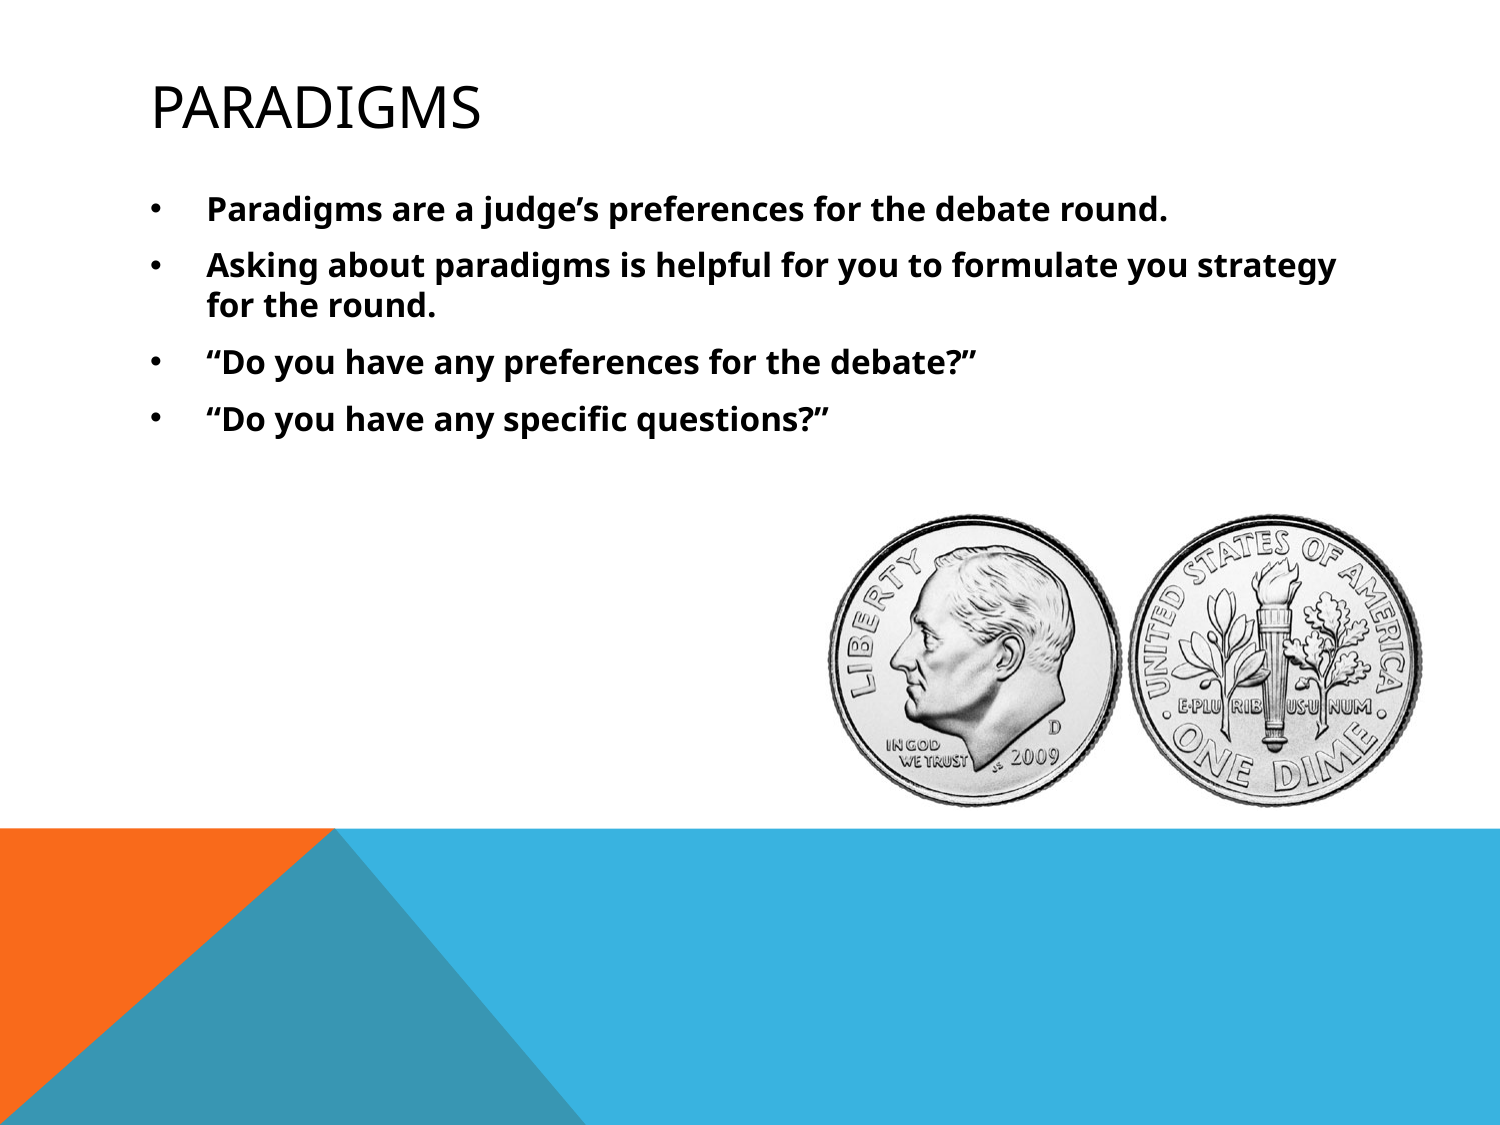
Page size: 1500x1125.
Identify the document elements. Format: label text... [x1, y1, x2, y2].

list Paradigms are a judge’s preferences for the debate round. Asking about paradigms is helpful for you to formulate you strategy for the round. “Do you have any preferences for the debate?” “Do you have any specific questions?” [135, 180, 1369, 768]
picture [824, 510, 1426, 811]
title Paradigms [135, 60, 1369, 150]
